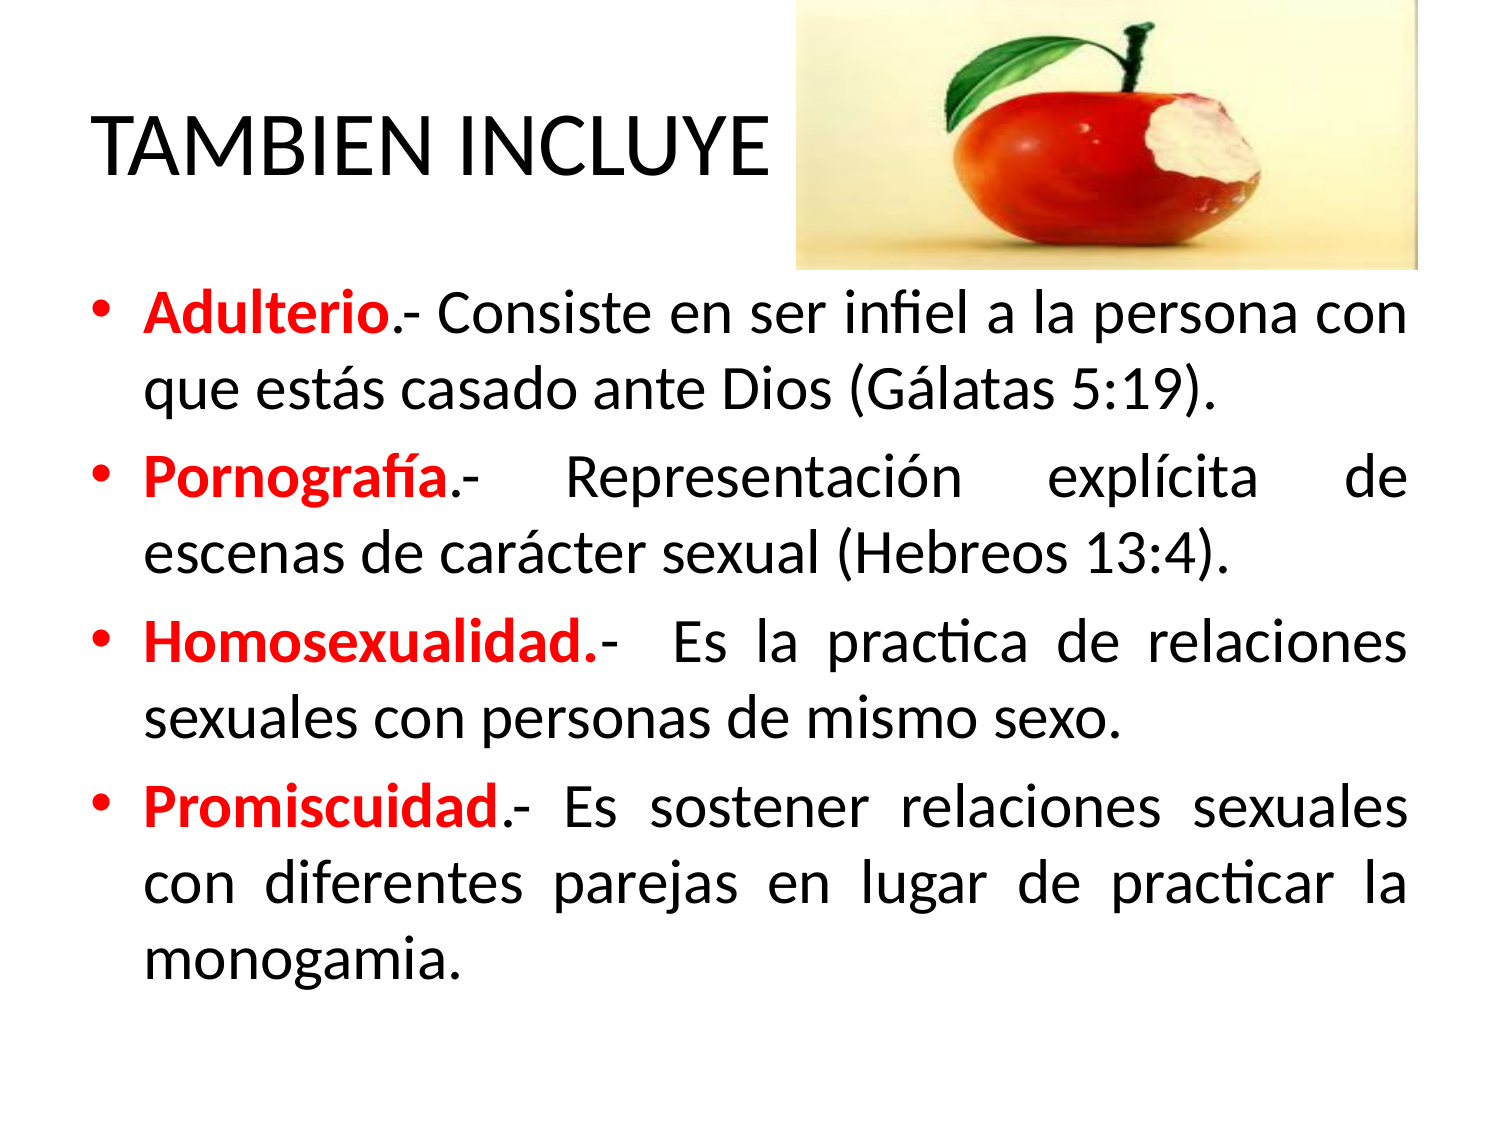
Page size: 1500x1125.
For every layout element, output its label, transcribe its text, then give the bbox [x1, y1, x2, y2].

title TAMBIEN INCLUYE [75, 45, 791, 233]
picture [796, 0, 1419, 270]
list Adulterio.- Consiste en ser infiel a la persona con que estás casado ante Dios (Gálatas 5:19). Pornografía.- Representación explícita de escenas de carácter sexual (Hebreos 13:4). Homosexualidad.- Es la practica de relaciones sexuales con personas de mismo sexo. Promiscuidad.- Es sostener relaciones sexuales con diferentes parejas en lugar de practicar la monogamia. [75, 262, 1425, 1005]
